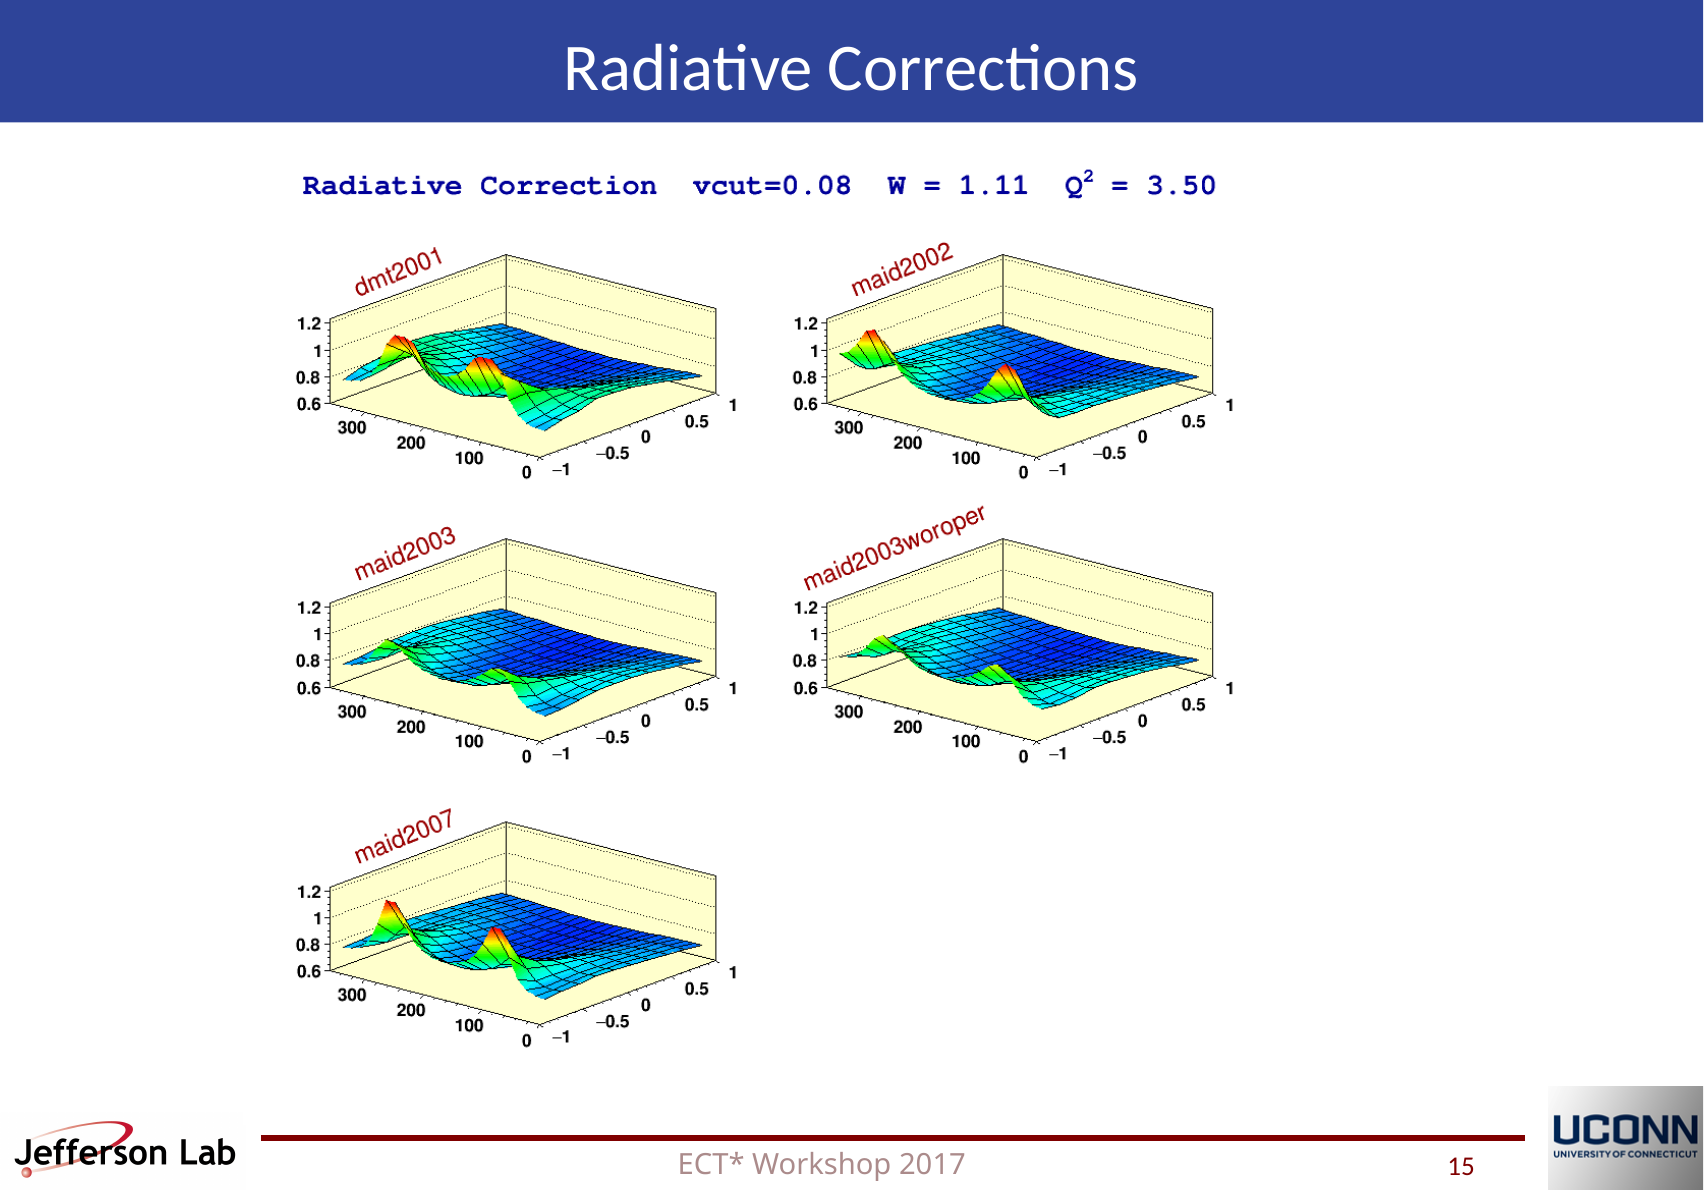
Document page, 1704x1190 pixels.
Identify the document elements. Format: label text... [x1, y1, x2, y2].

picture [0, 135, 1257, 1190]
text_box Radiative Corrections [0, 16, 1704, 111]
picture [1548, 1086, 1704, 1190]
slide_number 15 [1406, 1140, 1490, 1190]
footer ECT* Workshop 2017 [272, 1138, 1372, 1190]
